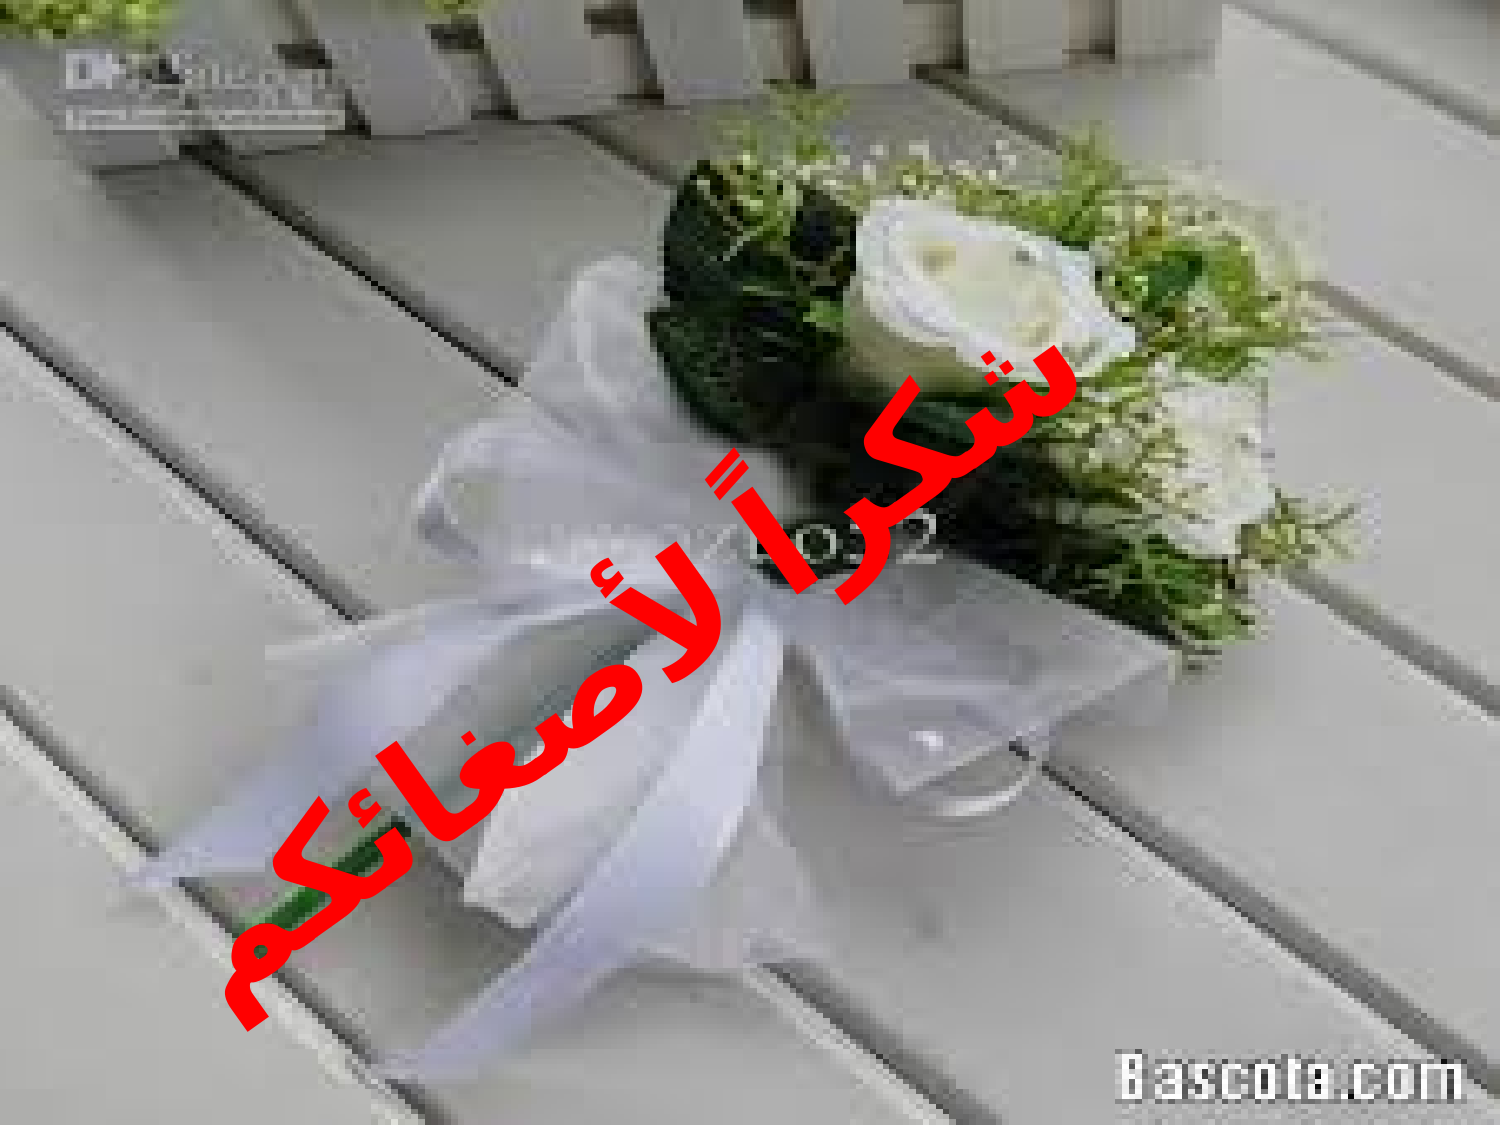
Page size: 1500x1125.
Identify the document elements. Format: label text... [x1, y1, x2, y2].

picture [0, 0, 1500, 1125]
title شكراً لأصغائكم [3, 188, 1211, 1125]
